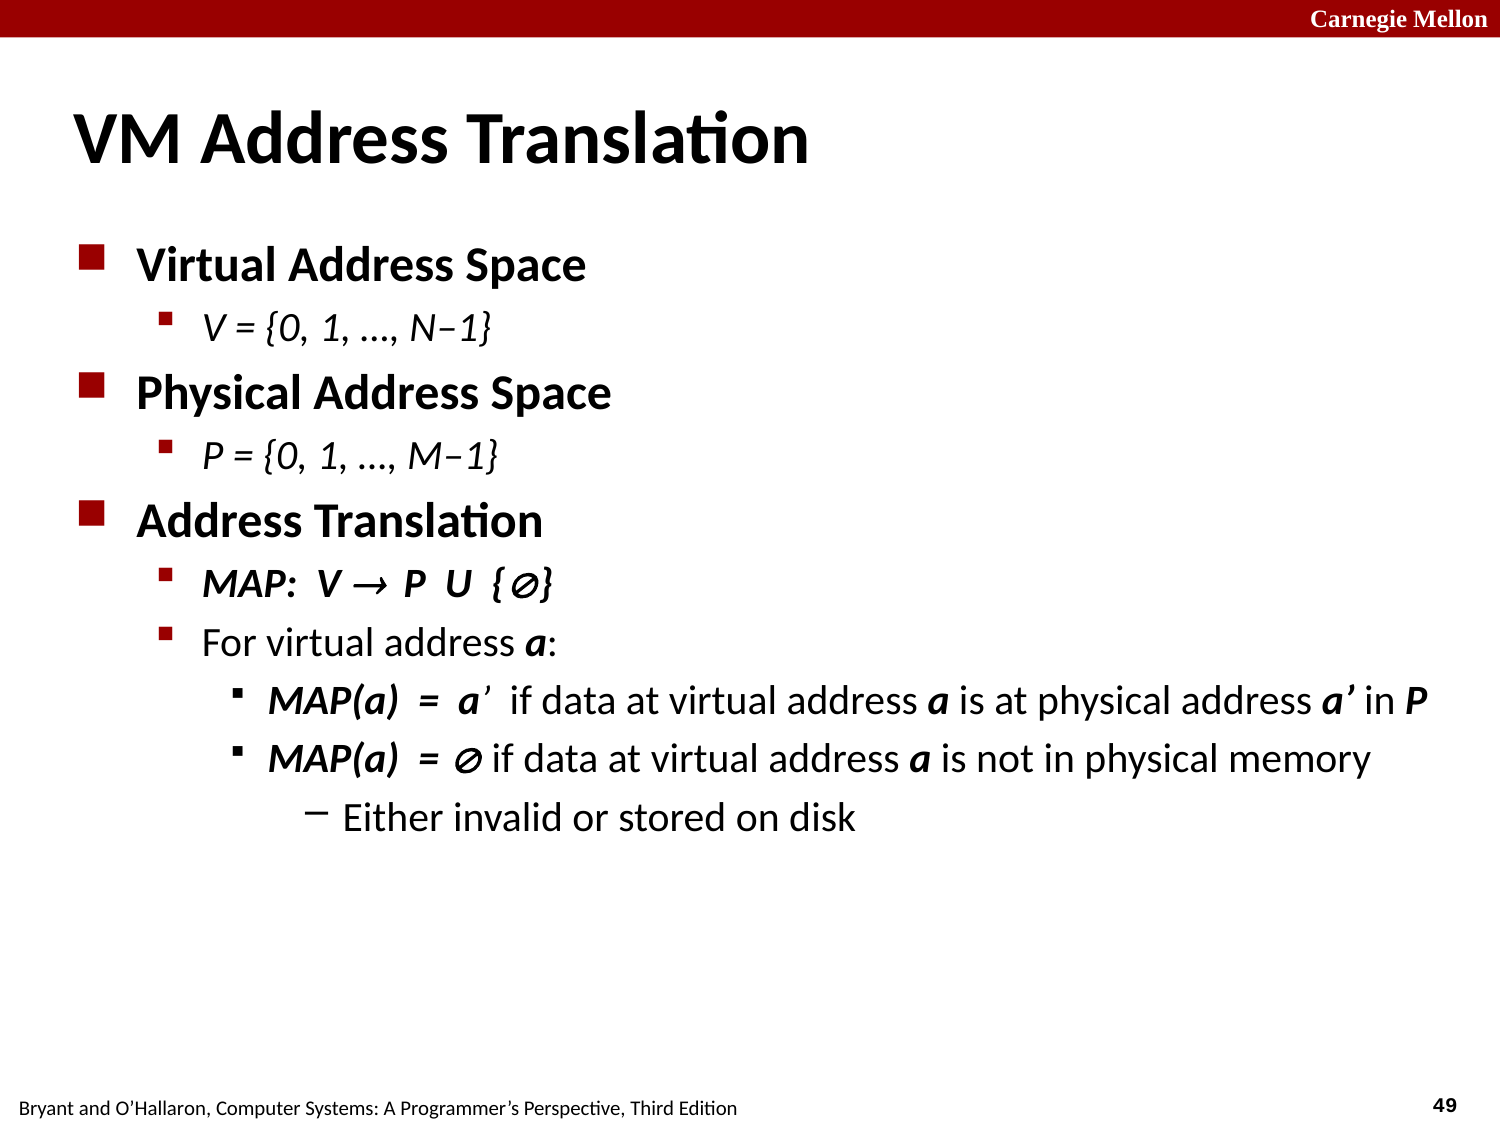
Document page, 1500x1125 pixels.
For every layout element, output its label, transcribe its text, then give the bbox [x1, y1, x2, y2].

list Virtual Address Space V = {0, 1, …, N–1} Physical Address Space P = {0, 1, …, M–1} Address Translation MAP: V  P U {} For virtual address a: MAP(a) = a’ if data at virtual address a is at physical address a’ in P MAP(a) =  if data at virtual address a is not in physical memory Either invalid or stored on disk [64, 223, 1451, 1040]
title VM Address Translation [58, 71, 1305, 197]
